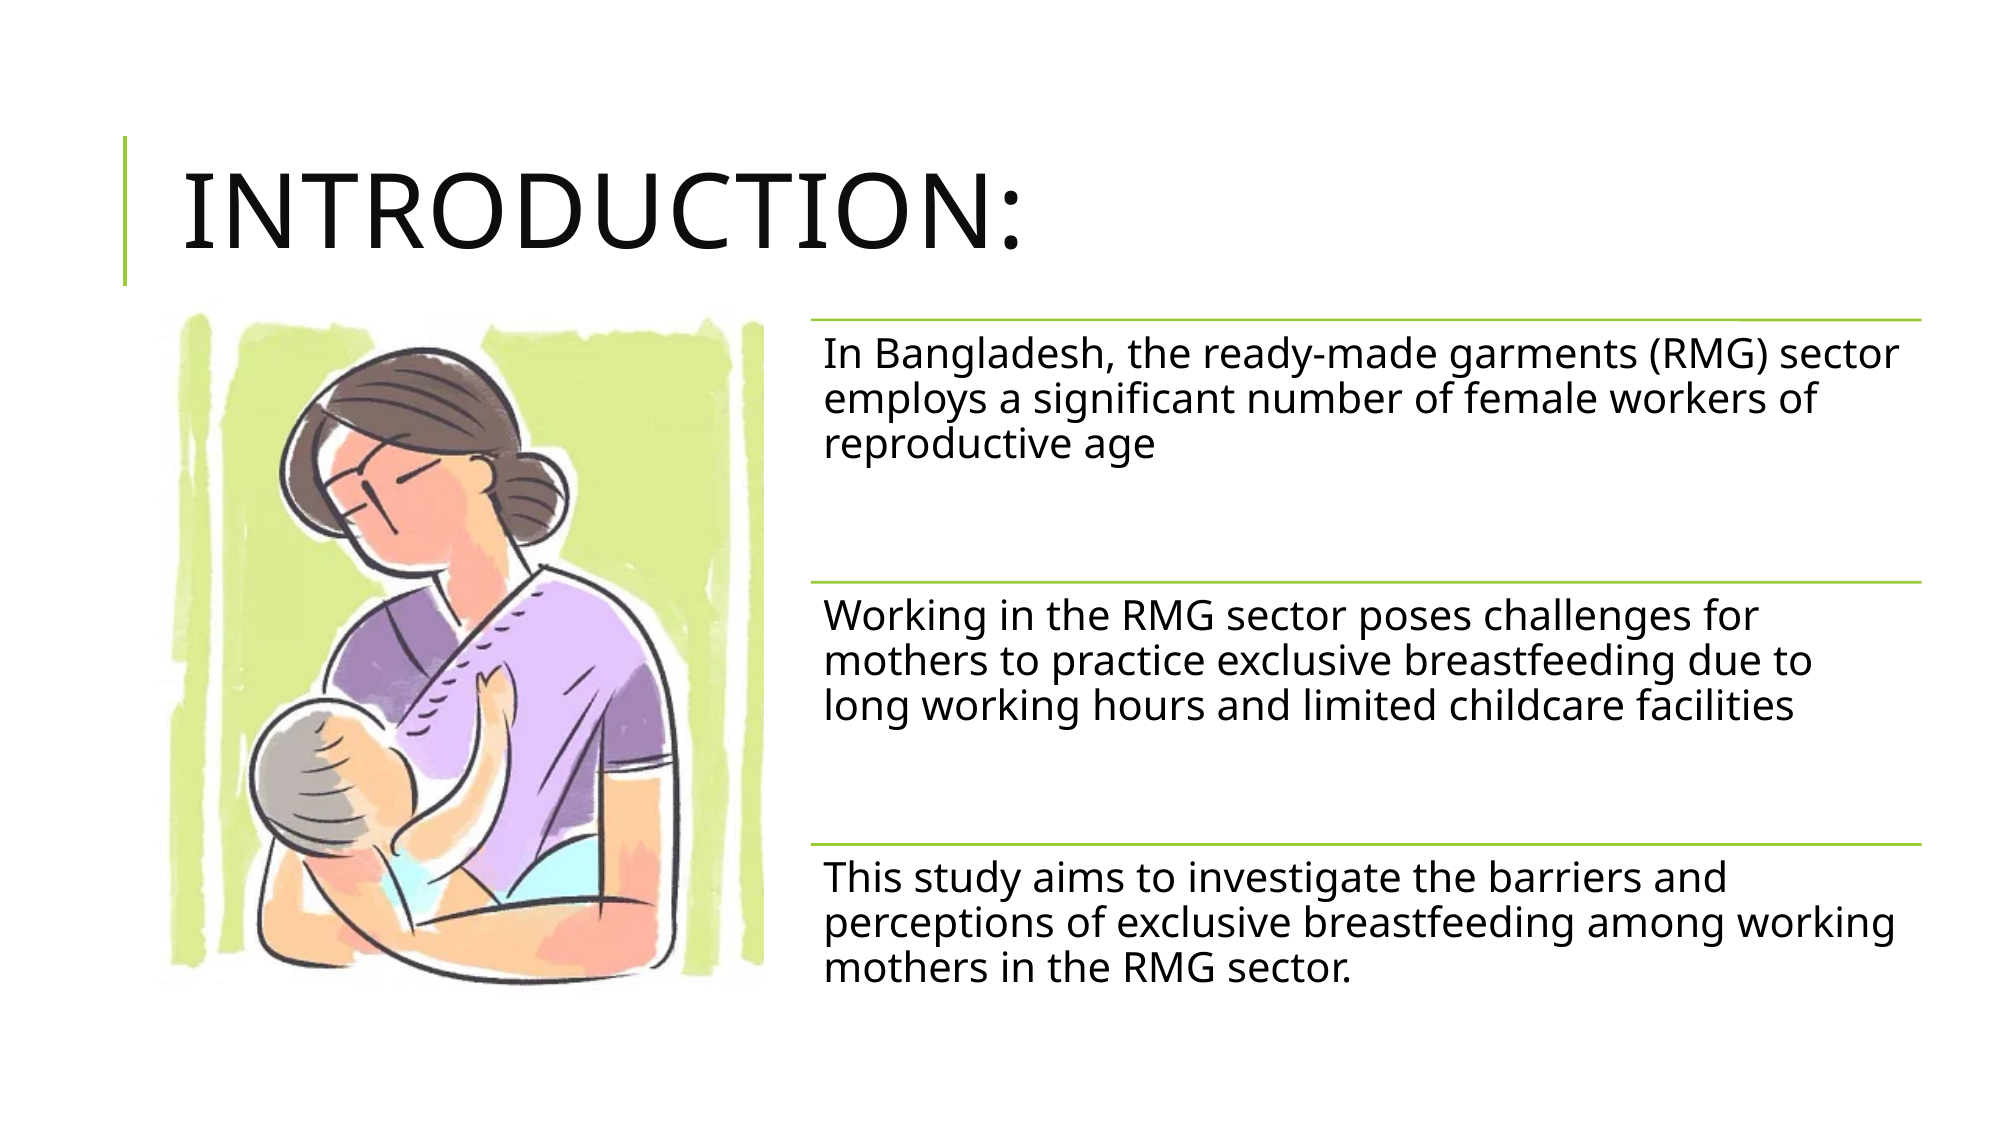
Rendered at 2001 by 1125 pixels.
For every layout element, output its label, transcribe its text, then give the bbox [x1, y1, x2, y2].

title Introduction: [168, 96, 1763, 342]
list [158, 300, 765, 1001]
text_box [810, 319, 1922, 1108]
